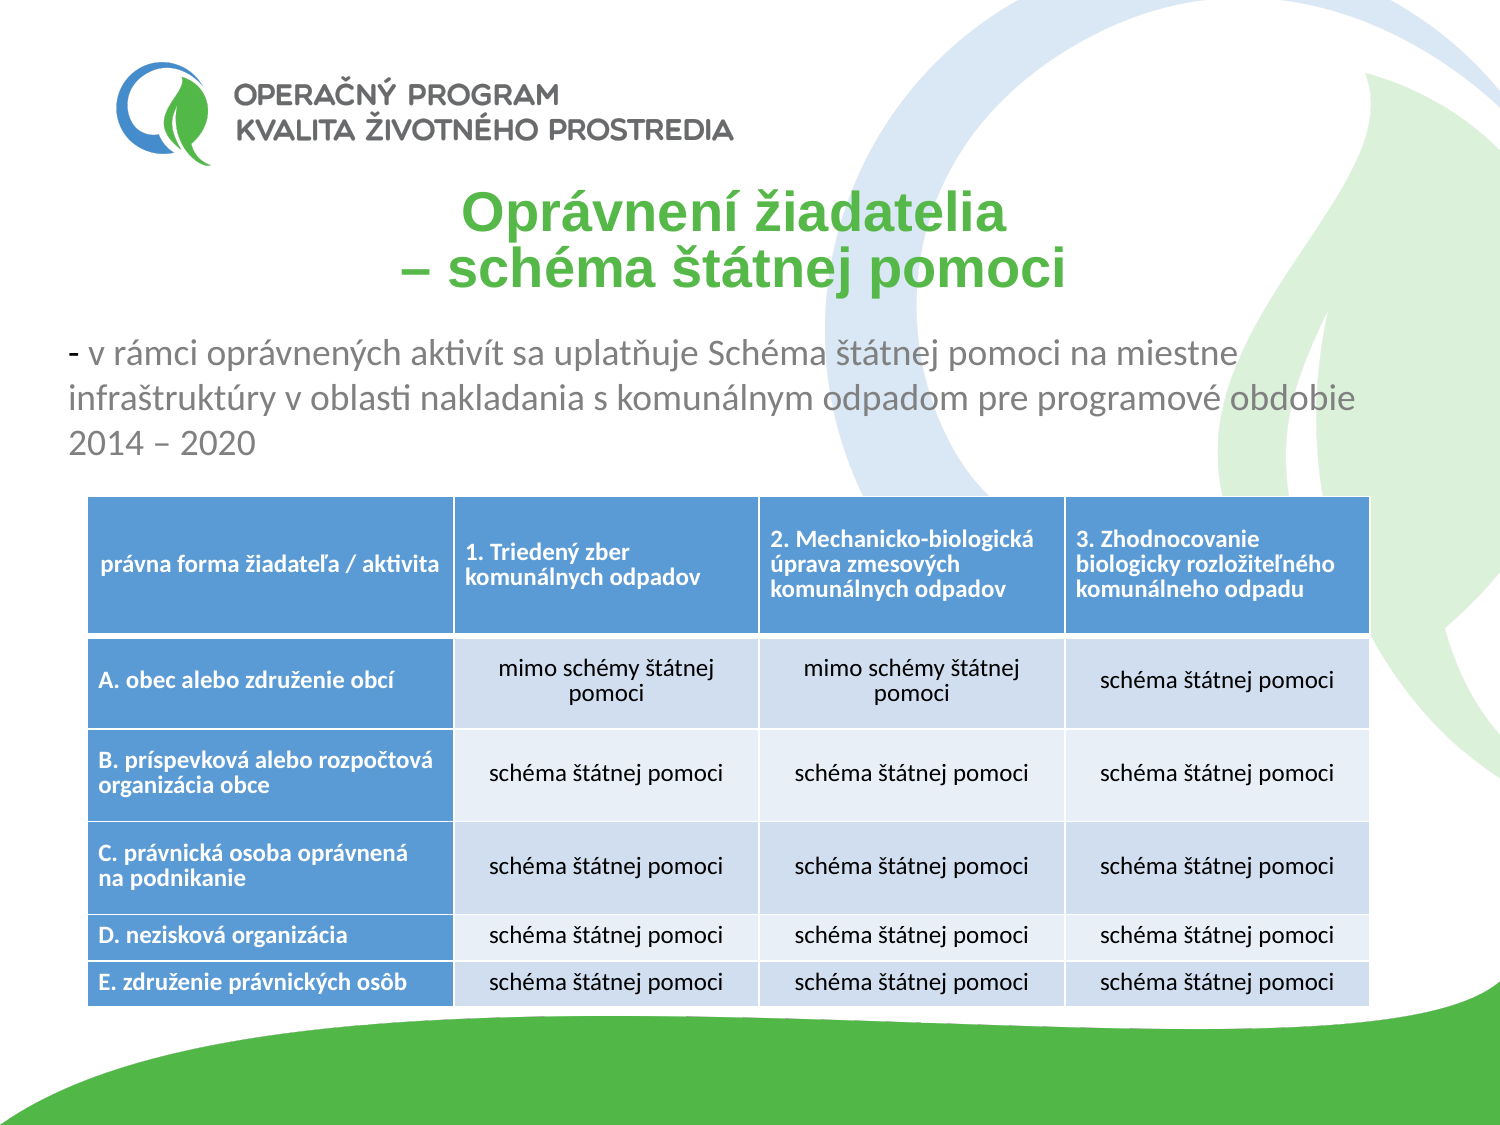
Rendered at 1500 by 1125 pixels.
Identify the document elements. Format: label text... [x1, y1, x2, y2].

table_cell A. obec alebo združenie obcí [88, 639, 453, 728]
table_cell schéma štátnej pomoci [455, 915, 758, 960]
table_cell schéma štátnej pomoci [760, 822, 1064, 914]
table_cell mimo schémy štátnej pomoci [455, 639, 758, 728]
table_cell schéma štátnej pomoci [760, 915, 1064, 960]
table_cell schéma štátnej pomoci [1066, 639, 1369, 728]
table_cell E. združenie právnických osôb [88, 962, 453, 1006]
table_cell D. nezisková organizácia [88, 915, 453, 960]
table_cell schéma štátnej pomoci [1066, 915, 1369, 960]
table_cell mimo schémy štátnej pomoci [760, 639, 1064, 728]
table_cell schéma štátnej pomoci [455, 822, 758, 914]
text_box - v rámci oprávnených aktivít sa uplatňuje Schéma štátnej pomoci na miestne infraštruktúry v oblasti nakladania s komunálnym odpadom pre programové obdobie 2014 – 2020 [53, 320, 1452, 471]
table_cell schéma štátnej pomoci [1066, 962, 1369, 1006]
table_cell B. príspevková alebo rozpočtová organizácia obce [88, 730, 453, 821]
table_cell schéma štátnej pomoci [760, 962, 1064, 1006]
picture [0, 0, 1500, 1125]
table_cell schéma štátnej pomoci [1066, 822, 1369, 914]
table_cell C. právnická osoba oprávnená na podnikanie [88, 822, 453, 914]
table_cell schéma štátnej pomoci [455, 730, 758, 821]
table_cell schéma štátnej pomoci [455, 962, 758, 1006]
table_header 3. Zhodnocovanie biologicky rozložiteľného komunálneho odpadu [1066, 497, 1369, 633]
table_cell schéma štátnej pomoci [760, 730, 1064, 821]
table_header 1. Triedený zber komunálnych odpadov [455, 497, 758, 633]
table_header právna forma žiadateľa / aktivita [88, 497, 453, 633]
table_cell schéma štátnej pomoci [1066, 730, 1369, 821]
table_header 2. Mechanicko-biologická úprava zmesových komunálnych odpadov [760, 497, 1064, 633]
title Oprávnení žiadatelia – schéma štátnej pomoci [68, 178, 1417, 307]
